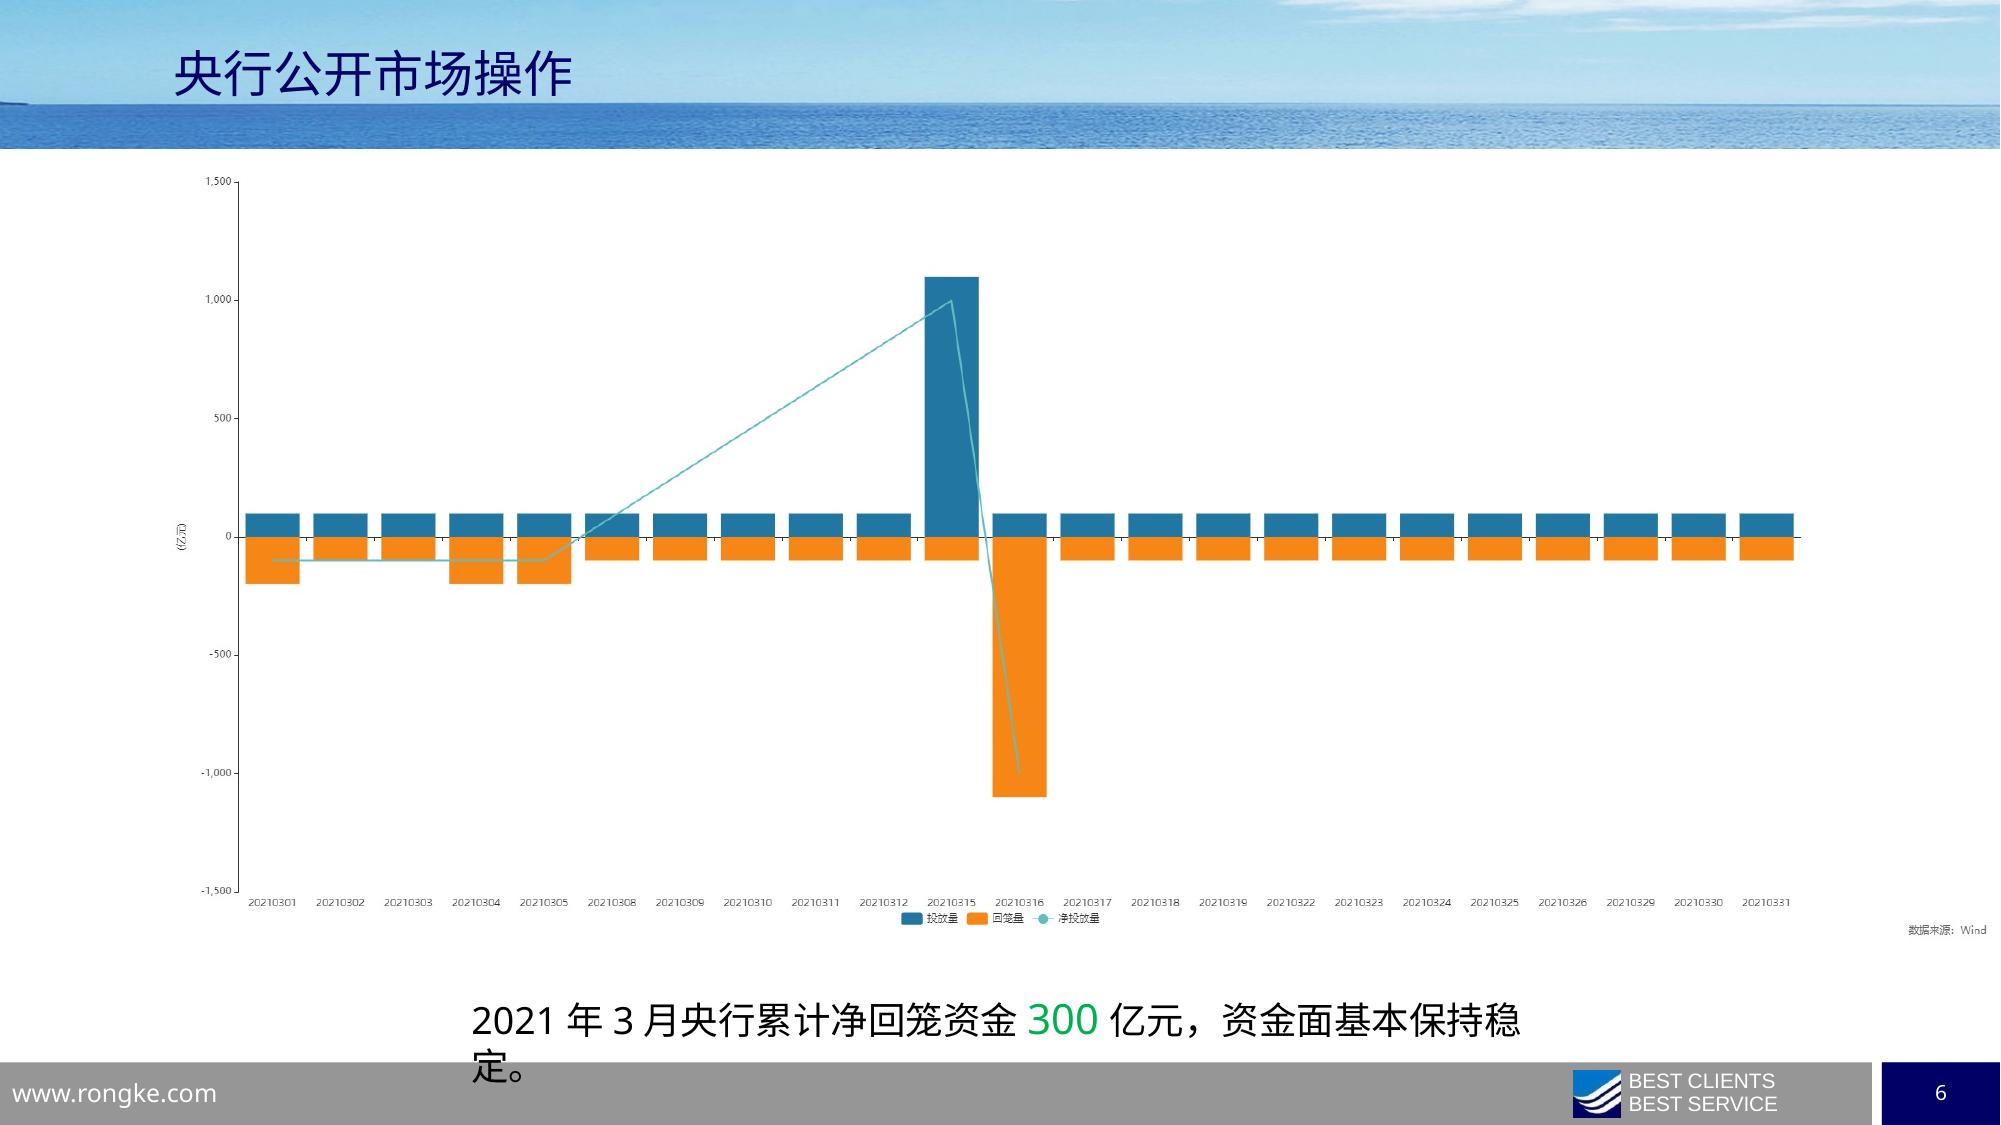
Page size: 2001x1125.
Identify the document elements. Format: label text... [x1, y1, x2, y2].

picture [0, 0, 2000, 149]
picture [1573, 1070, 1621, 1118]
text_box 2021年3月央行累计净回笼资金300亿元，资金面基本保持稳定。 [456, 985, 1544, 1095]
picture [0, 154, 2000, 943]
title 央行公开市场操作 [173, 42, 1524, 129]
